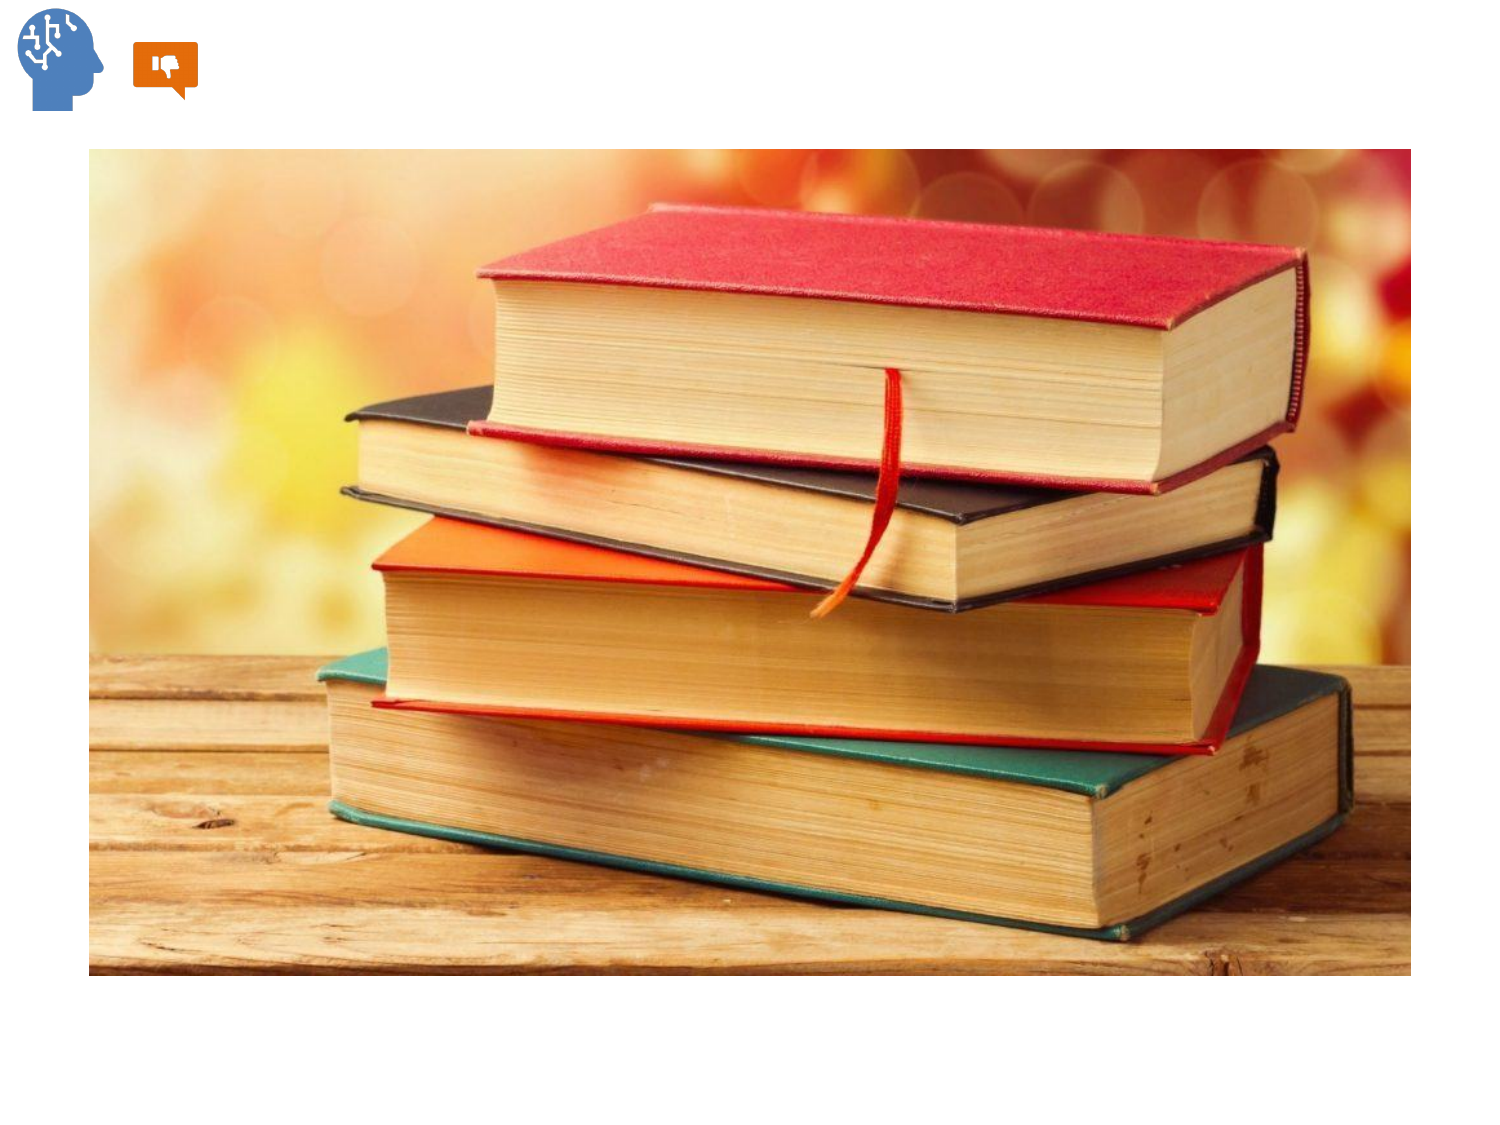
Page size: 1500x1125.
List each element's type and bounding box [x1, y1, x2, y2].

picture [89, 149, 1411, 976]
picture [120, 25, 211, 116]
text_box [0, 0, 115, 121]
